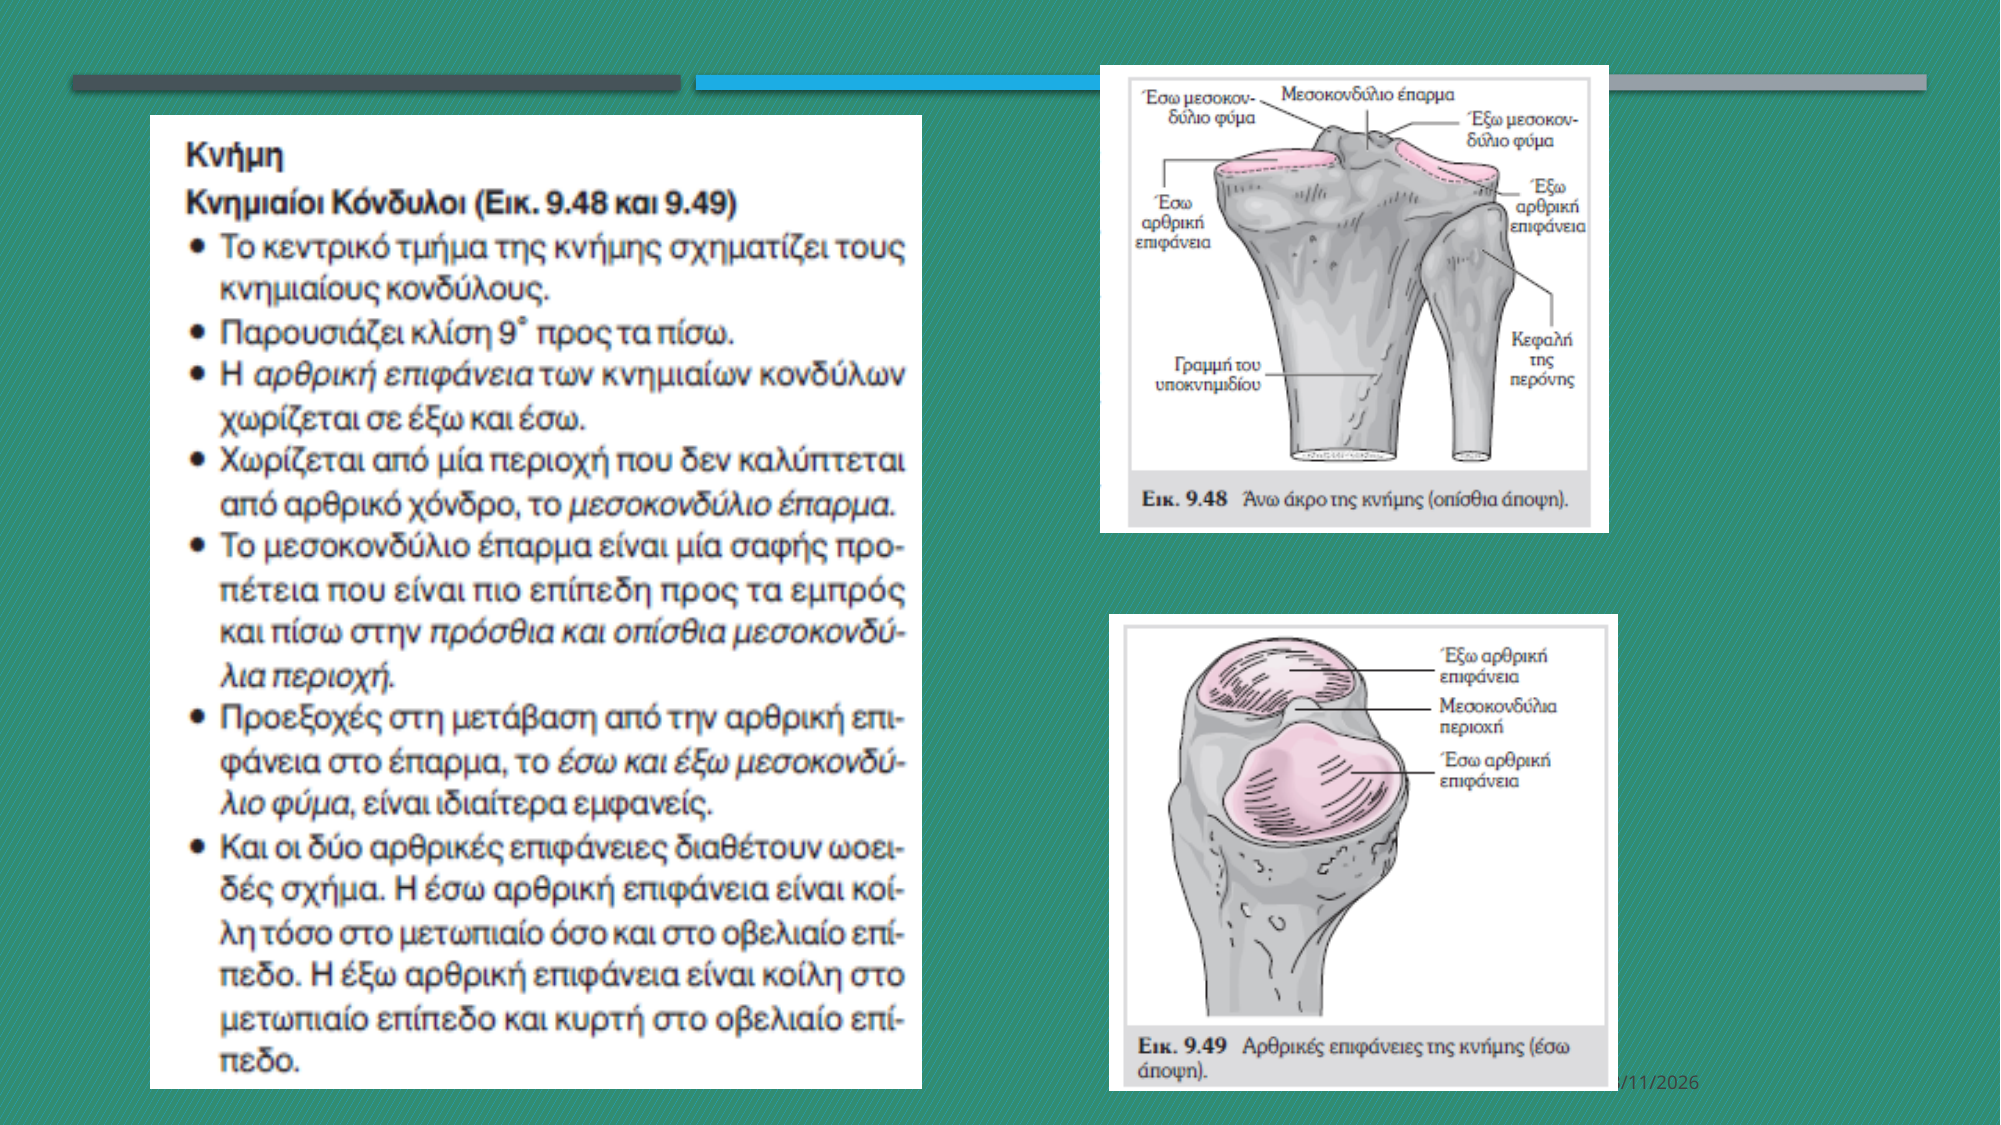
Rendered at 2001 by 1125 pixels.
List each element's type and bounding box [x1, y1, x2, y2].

list [149, 114, 923, 1089]
picture [1109, 614, 1618, 1092]
slide_number [1247, 1053, 1715, 1114]
picture [1100, 64, 1609, 533]
